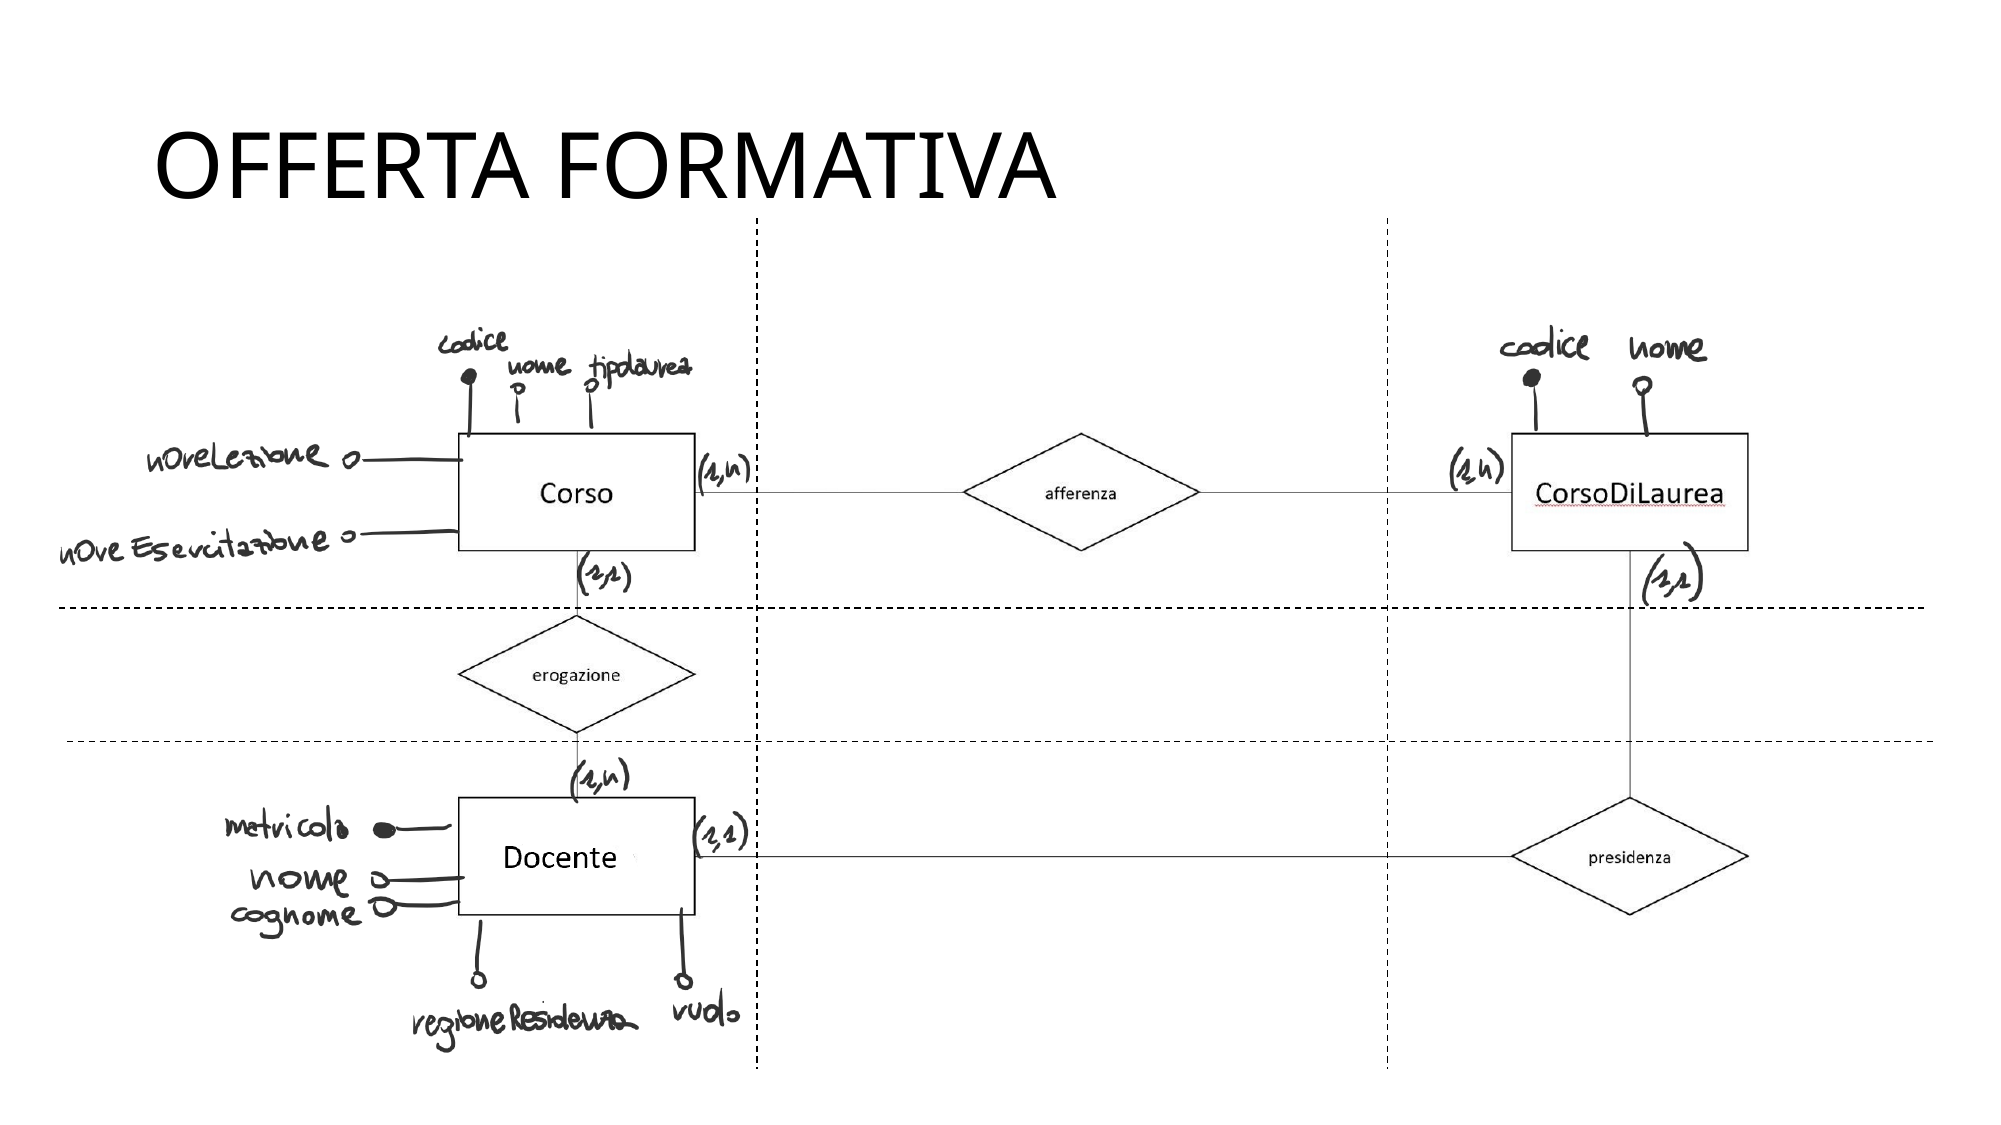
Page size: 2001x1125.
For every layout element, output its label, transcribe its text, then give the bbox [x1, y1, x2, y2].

picture [0, 243, 2000, 1125]
picture [758, 243, 1387, 608]
picture [758, 609, 1387, 741]
title OFFERTA FORMATIVA [137, 59, 1863, 243]
